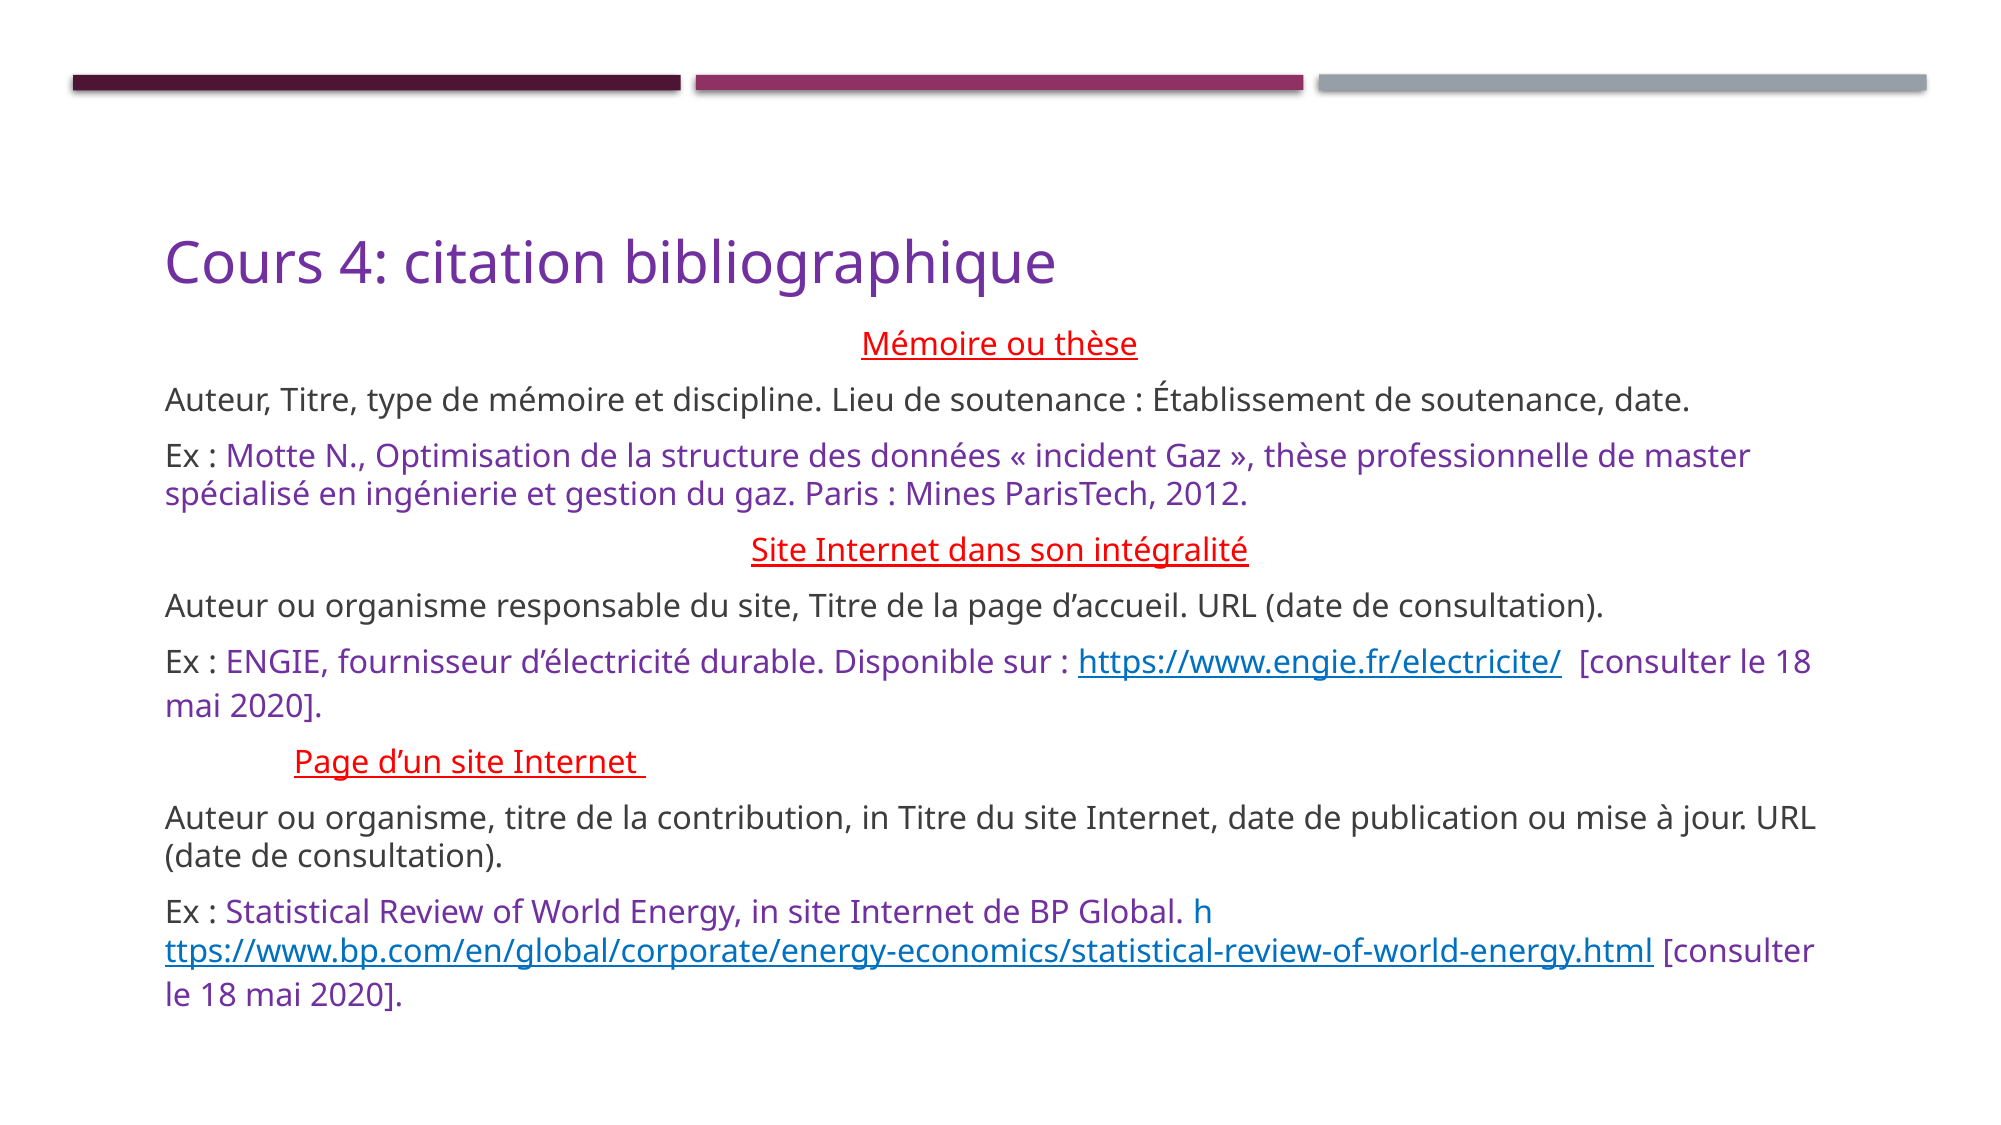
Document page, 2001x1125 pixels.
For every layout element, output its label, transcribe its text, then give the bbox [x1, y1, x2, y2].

title Cours 4: citation bibliographique [149, 101, 1851, 303]
list Mémoire ou thèse Auteur, Titre, type de mémoire et discipline. Lieu de soutenance : Établissement de soutenance, date. Ex : Motte N., Optimisation de la structure des données « incident Gaz », thèse professionnelle de master spécialisé en ingénierie et gestion du gaz. Paris : Mines ParisTech, 2012. Site Internet dans son intégralité Auteur ou organisme responsable du site, Titre de la page d’accueil. URL (date de consultation). Ex : ENGIE, fournisseur d’électricité durable. Disponible sur : https://www.engie.fr/electricite/ [consulter le 18 mai 2020]. Page d’un site Internet Auteur ou organisme, titre de la contribution, in Titre du site Internet, date de publication ou mise à jour. URL (date de consultation). Ex : Statistical Review of World Energy, in site Internet de BP Global. https://www.bp.com/en/global/corporate/energy-economics/statistical-review-of-world-energy.html [consulter le 18 mai 2020]. [149, 259, 1850, 1024]
